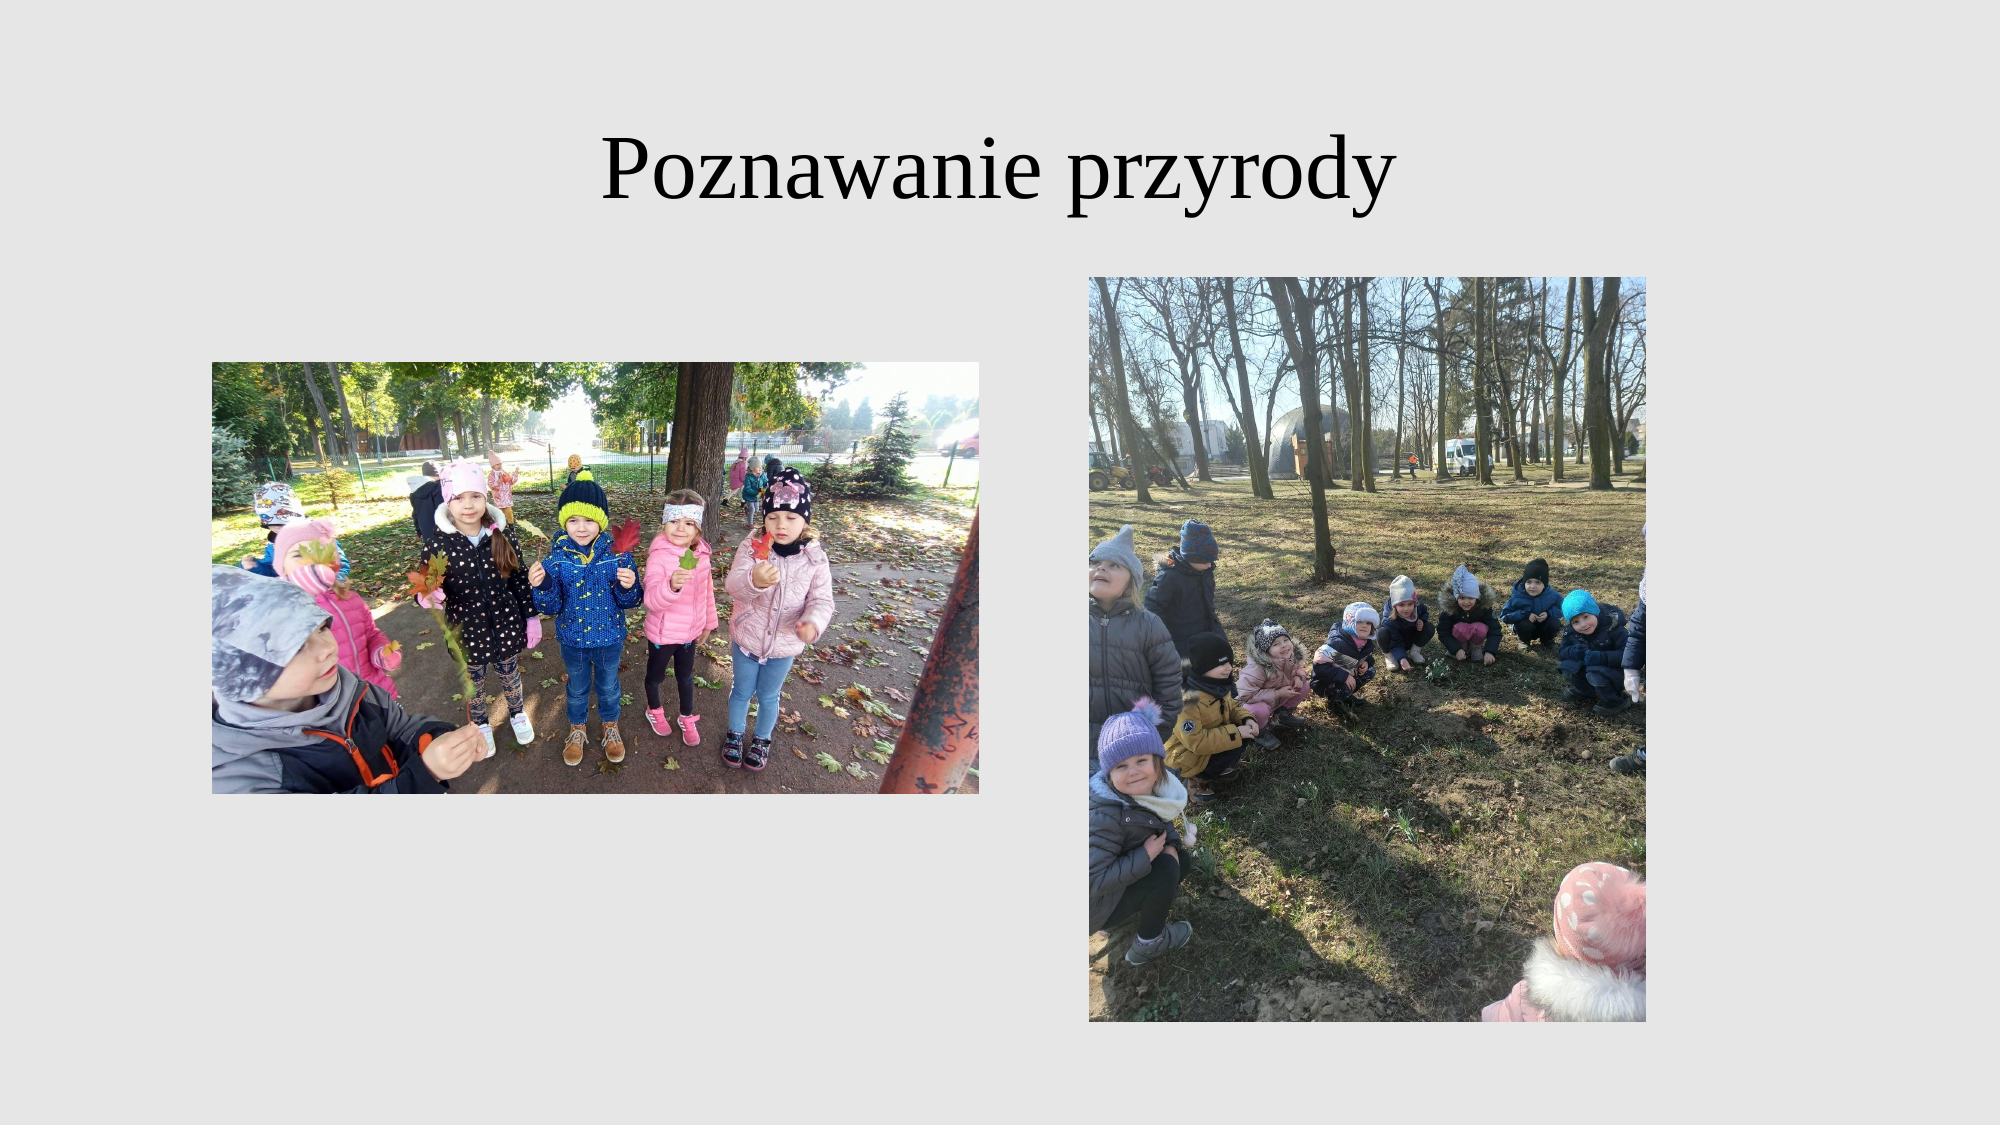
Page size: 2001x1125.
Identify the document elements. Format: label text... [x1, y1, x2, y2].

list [211, 361, 979, 794]
title Poznawanie przyrody [137, 59, 1863, 278]
picture [1088, 277, 1646, 1022]
